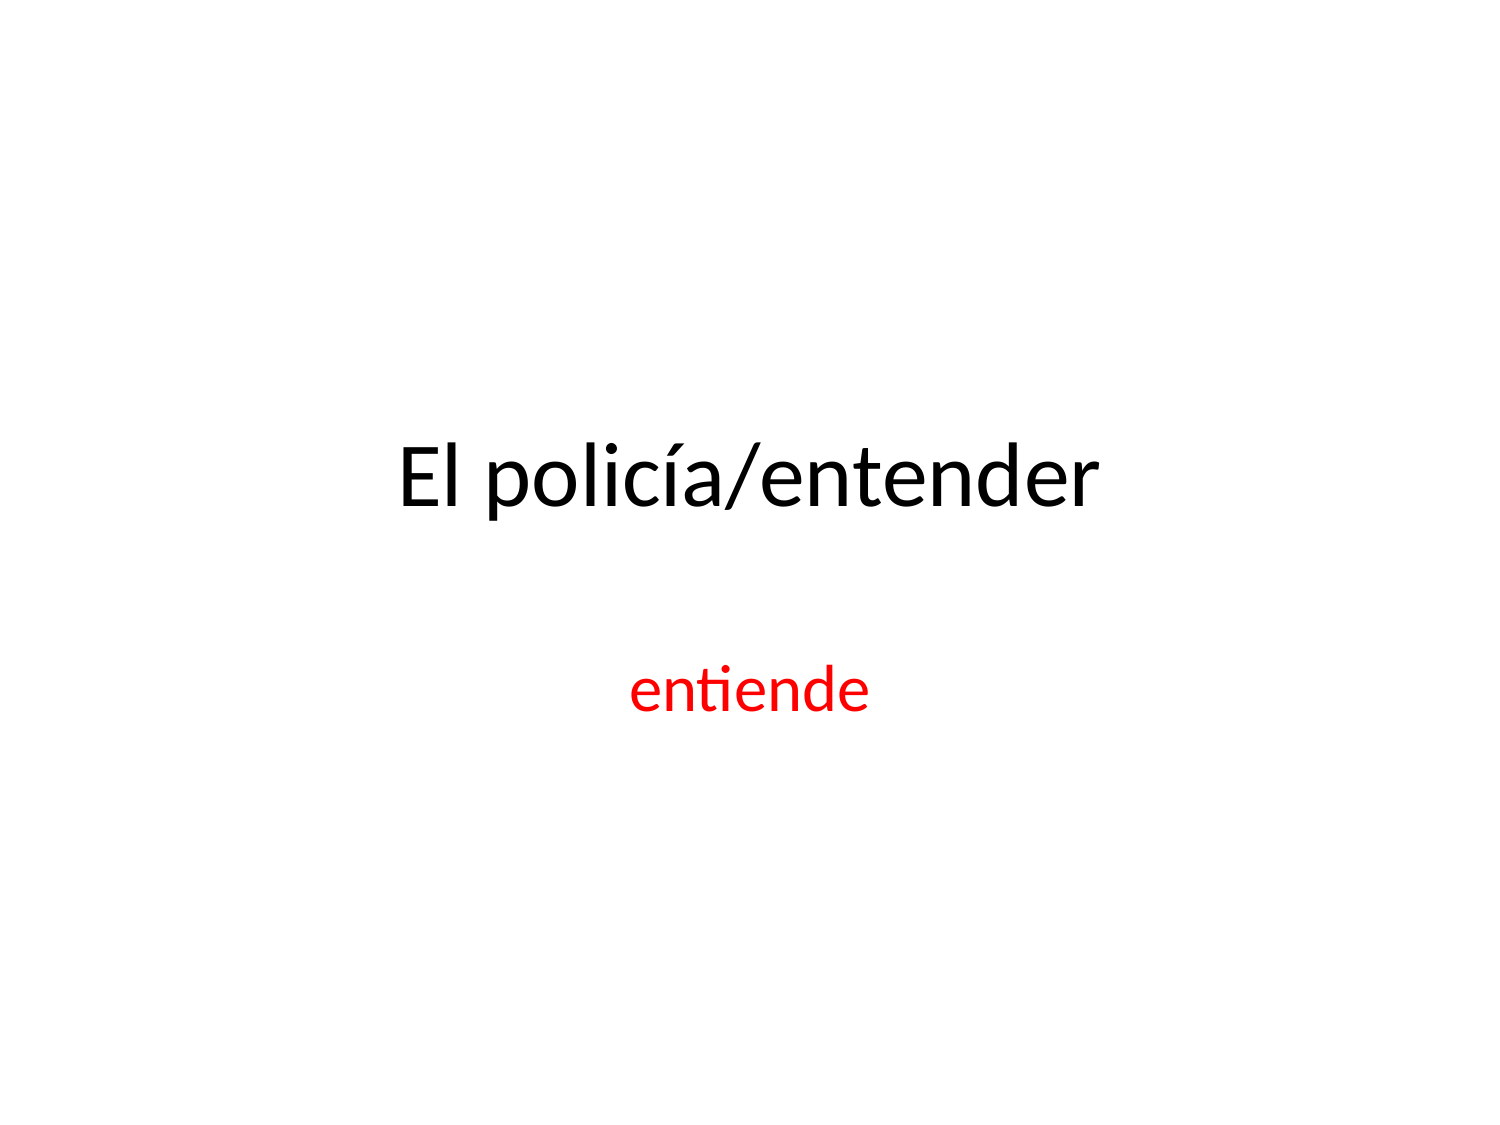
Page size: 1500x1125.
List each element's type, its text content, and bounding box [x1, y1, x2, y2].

subtitle entiende [225, 637, 1275, 925]
title El policía/entender [112, 349, 1388, 591]
